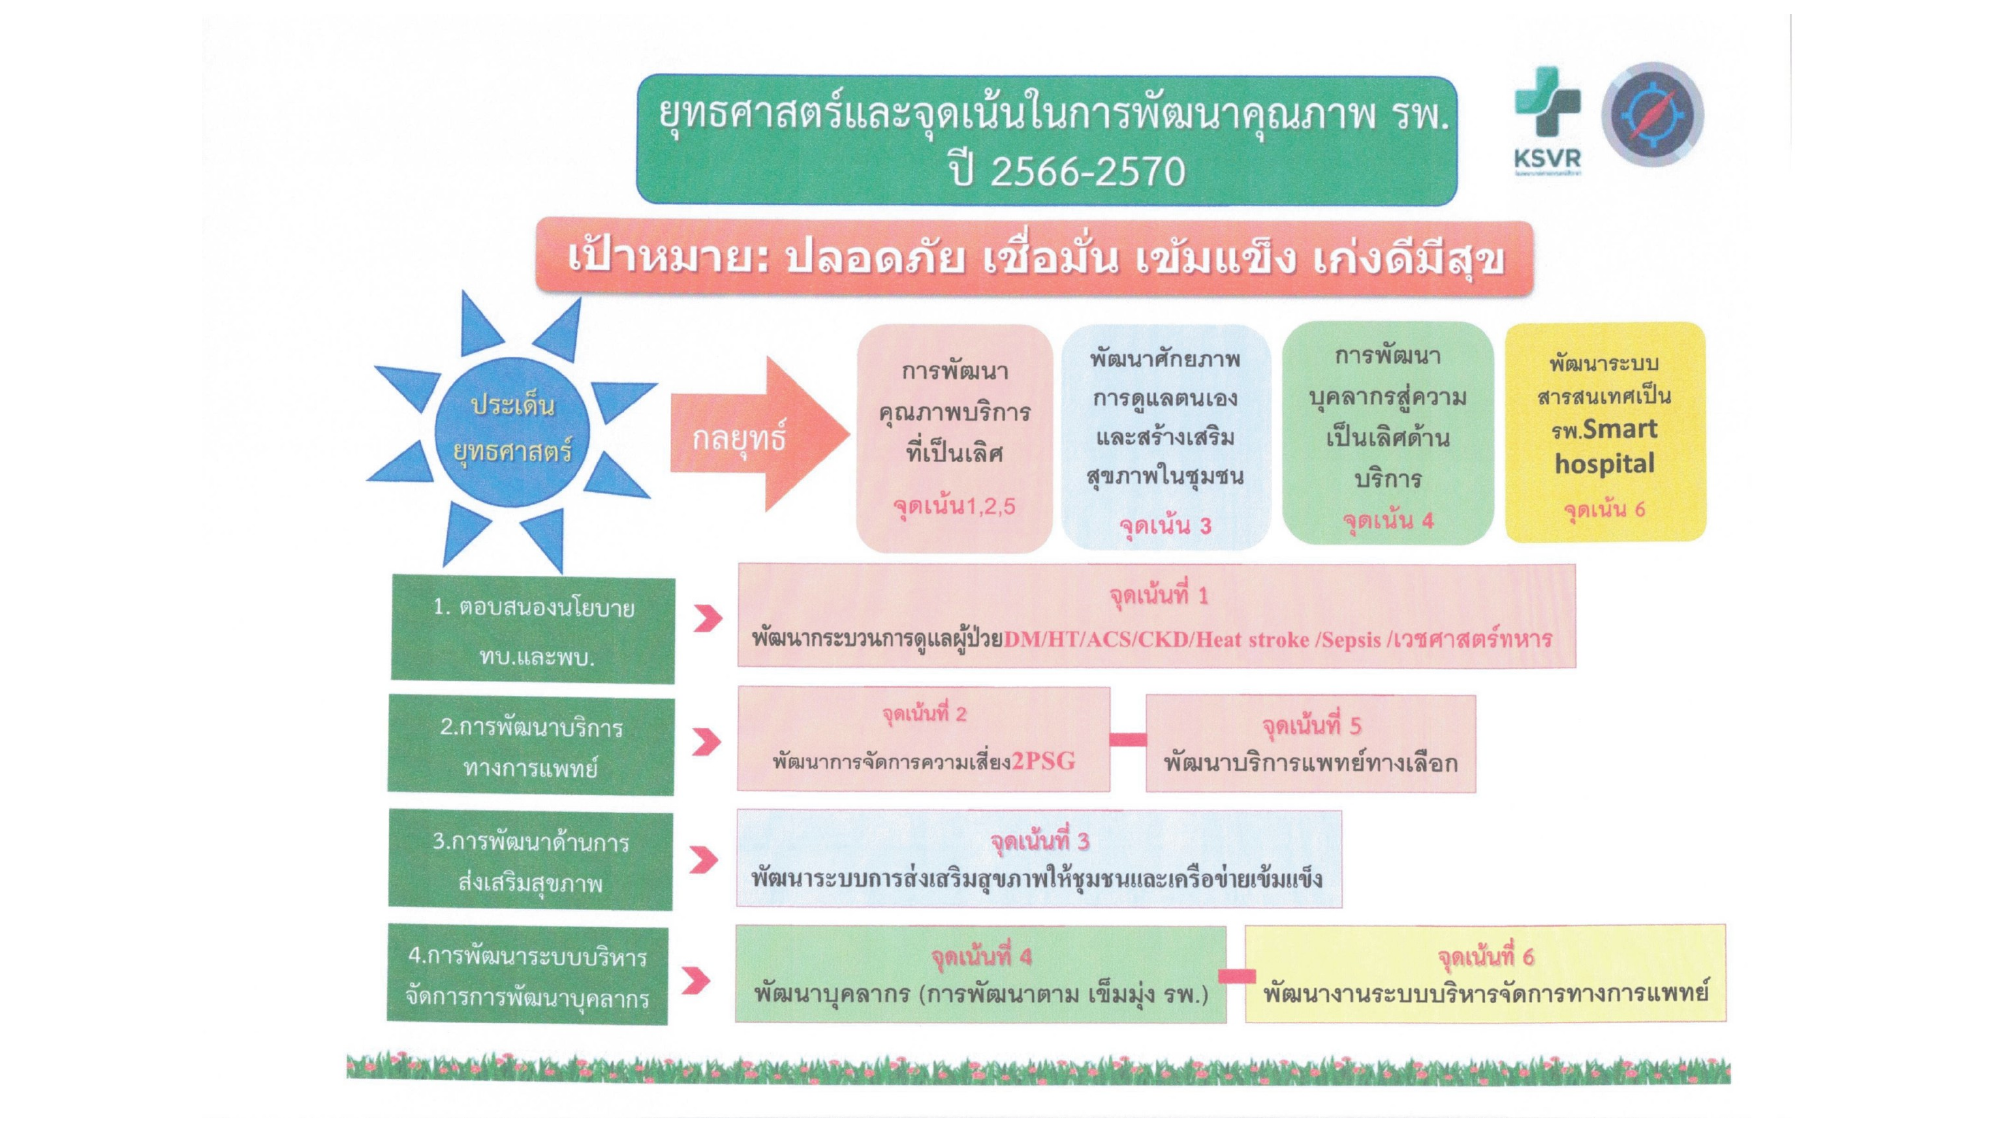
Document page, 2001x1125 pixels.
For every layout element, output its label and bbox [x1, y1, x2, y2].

picture [202, 14, 1798, 1119]
